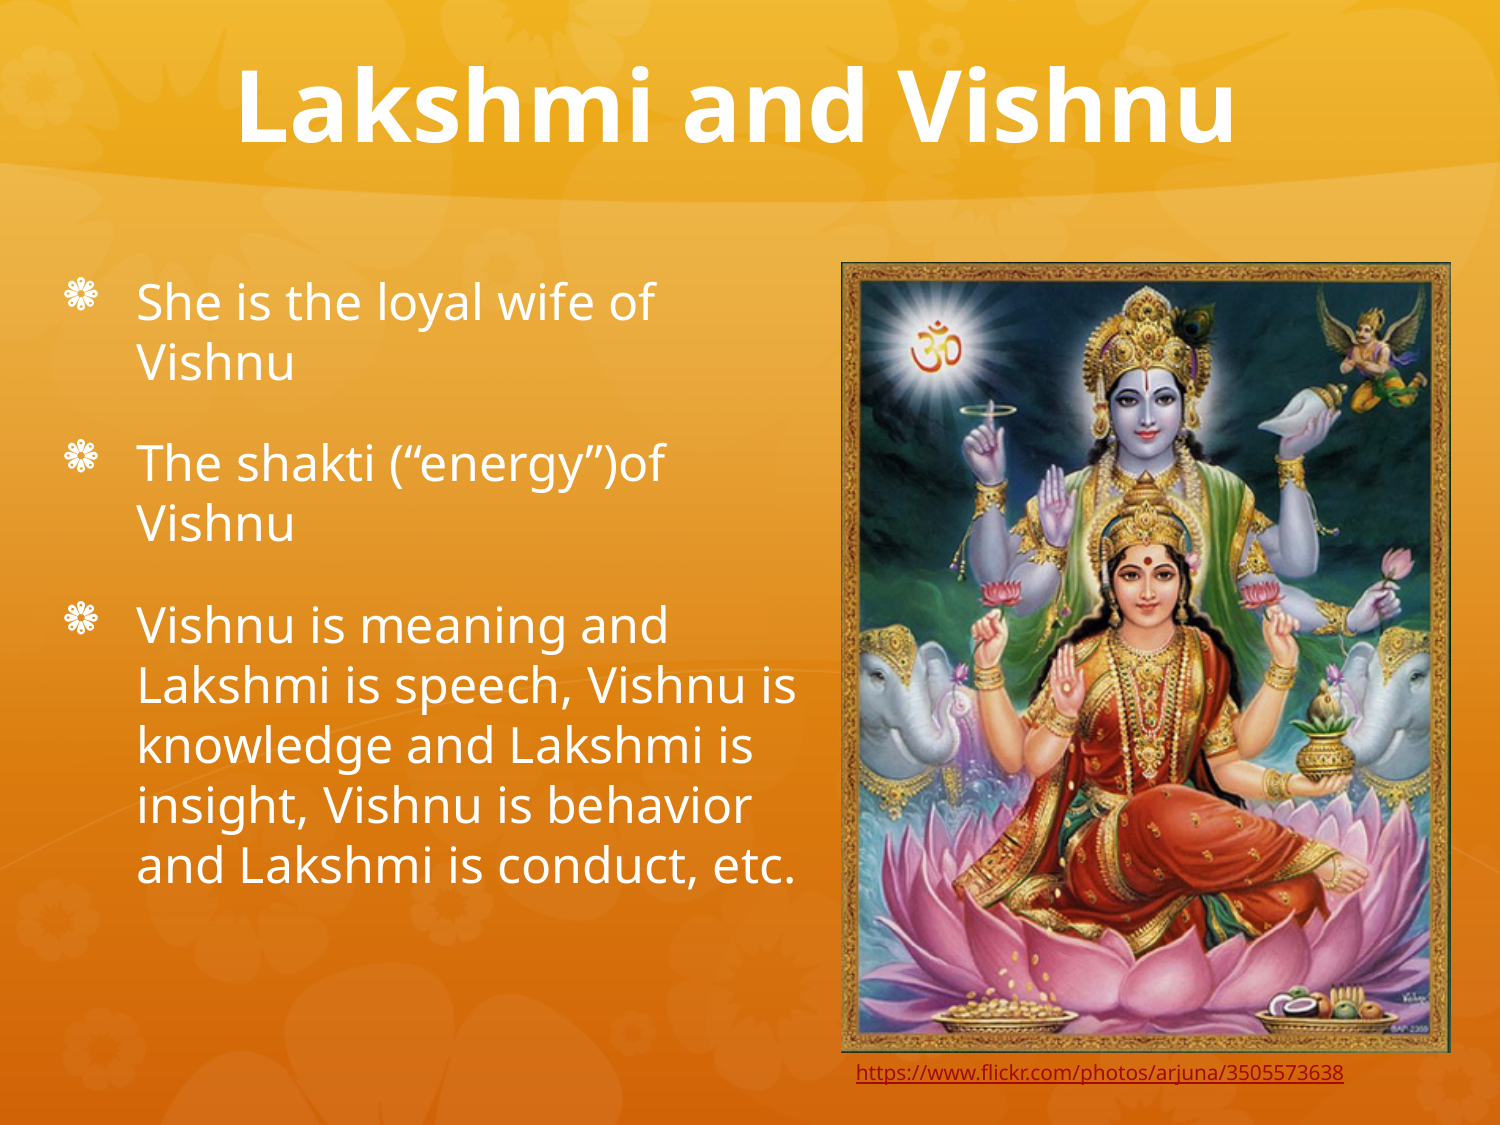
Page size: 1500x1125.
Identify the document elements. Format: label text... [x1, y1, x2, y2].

title Lakshmi and Vishnu [127, 14, 1372, 203]
list She is the loyal wife of Vishnu The shakti (“energy”)of Vishnu Vishnu is meaning and Lakshmi is speech, Vishnu is knowledge and Lakshmi is insight, Vishnu is behavior and Lakshmi is conduct, etc. [46, 262, 832, 1053]
picture [0, 0, 1500, 1125]
text_box https://www.flickr.com/photos/arjuna/3505573638 [841, 1068, 1451, 1125]
